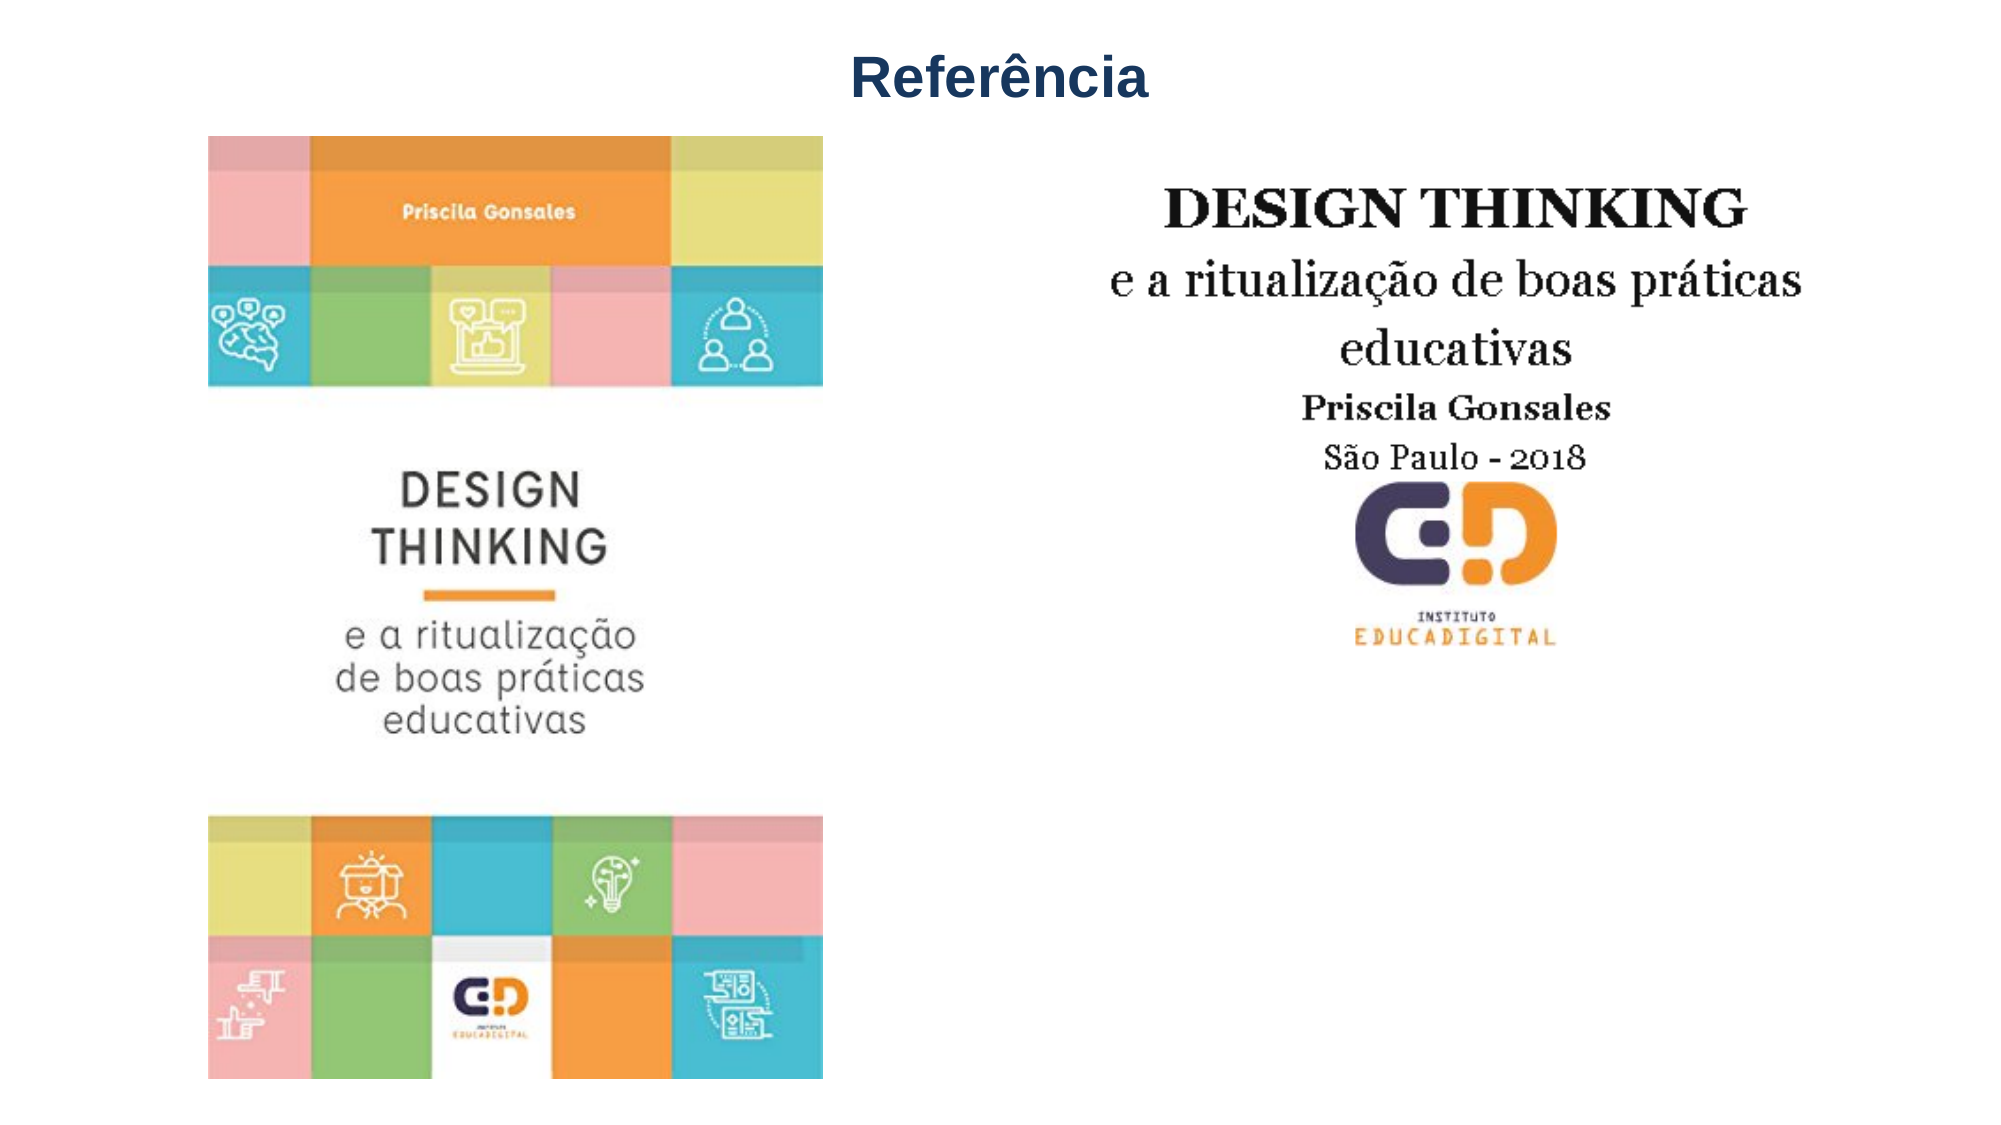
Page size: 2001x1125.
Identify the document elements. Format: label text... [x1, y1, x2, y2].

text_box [1073, 135, 1887, 1094]
text_box Referência [114, 32, 1886, 117]
picture [208, 136, 824, 1080]
